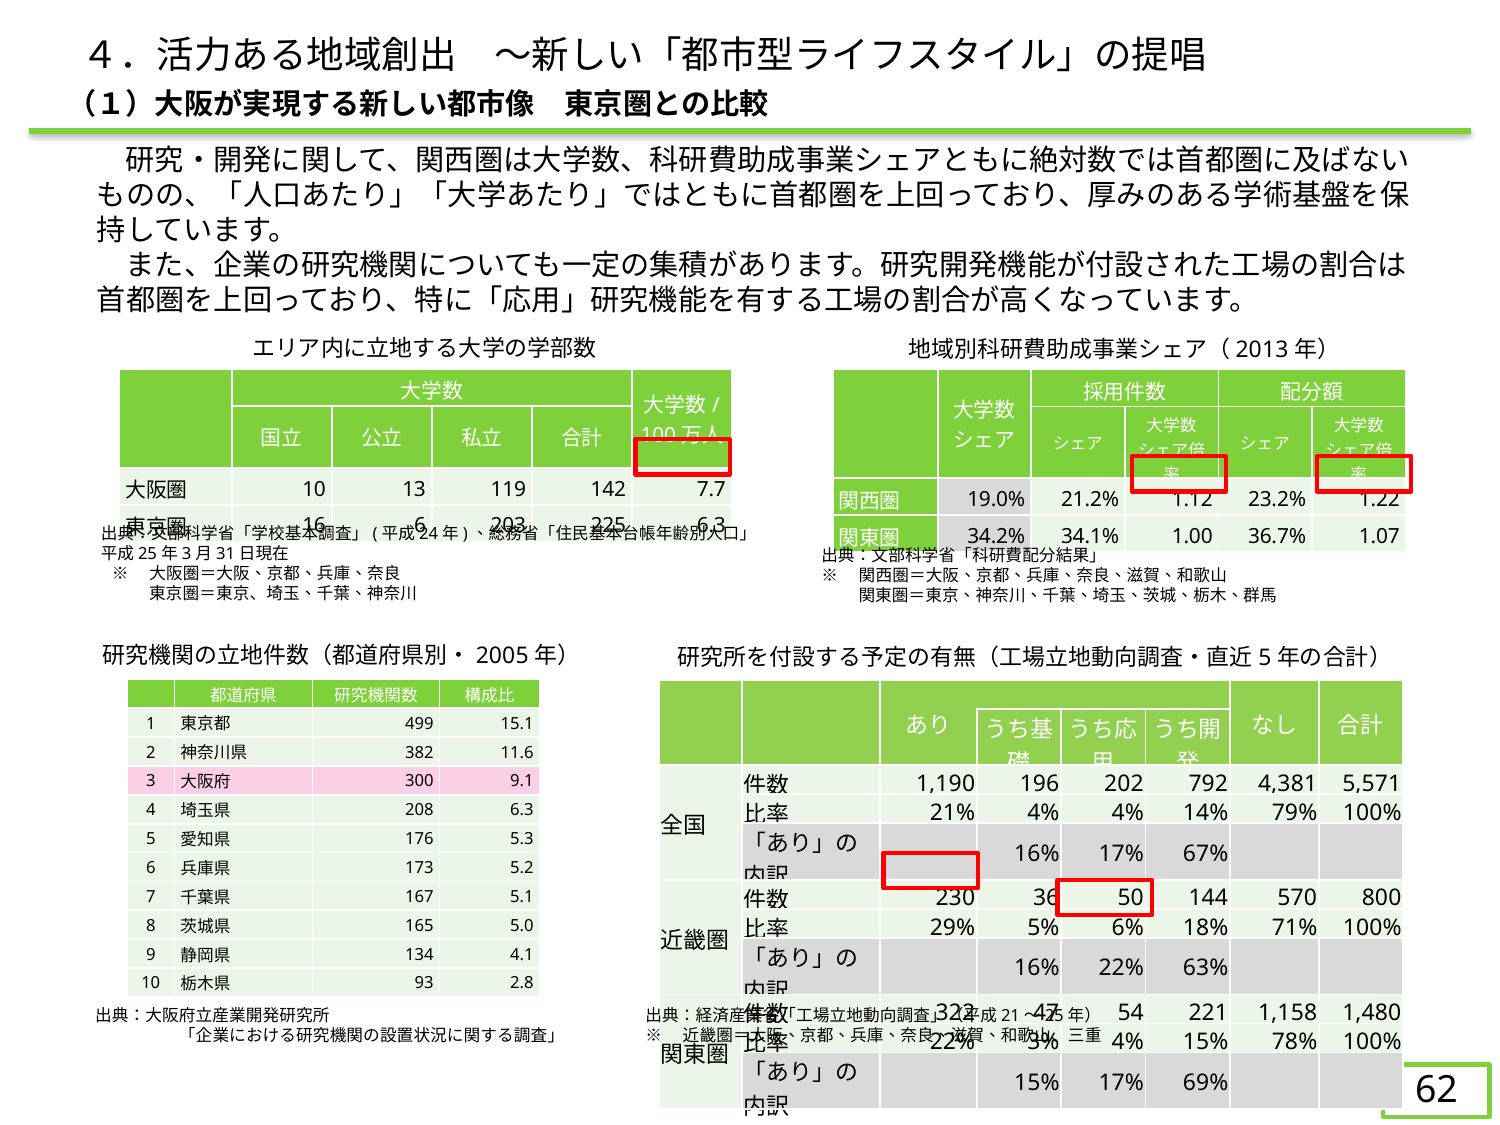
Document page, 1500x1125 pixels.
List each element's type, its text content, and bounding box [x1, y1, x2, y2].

table_cell 4.1 [440, 940, 539, 967]
table_cell シェア [1032, 407, 1124, 477]
table_cell 165 [313, 911, 439, 938]
table_cell 16% [978, 939, 1060, 994]
table_cell 件数 [743, 766, 879, 793]
table_cell 100% [1320, 910, 1402, 937]
text_box [881, 851, 980, 890]
table_cell 東京都 [175, 709, 312, 736]
table_cell 東京圏 [120, 506, 231, 515]
table_cell 54 [1062, 995, 1145, 1023]
table_cell 8 [128, 911, 174, 938]
text_box ※ 大阪圏＝大阪、京都、兵庫、奈良 東京圏＝東京、埼玉、千葉、神奈川 [111, 551, 418, 609]
table_cell 6% [1062, 917, 1145, 937]
table_cell [1320, 939, 1402, 994]
table_cell 21.2% [1032, 479, 1124, 514]
table_cell 22% [1062, 939, 1145, 994]
table_header [977, 681, 1229, 708]
table_cell 1,158 [1231, 995, 1318, 1023]
table_cell [881, 939, 976, 994]
table_cell 225 [533, 506, 631, 515]
table_cell 167 [313, 882, 439, 909]
table_header 構成比 [440, 680, 539, 707]
table_cell 大学数 シェア倍率 [1313, 407, 1405, 477]
table_cell 100% [1320, 795, 1402, 822]
table_cell 382 [313, 738, 439, 765]
table_cell 静岡県 [175, 940, 312, 967]
table_cell 1.07 [1313, 516, 1405, 551]
text_box 出典：文部科学省「学校基本調査」(平成24年)、総務省「住民基本台帳年齢別人口」 平成25年3月31日現在 [85, 515, 772, 570]
table_cell 6.3 [440, 796, 539, 823]
table_cell 4% [1117, 1024, 1145, 1052]
text_box 研究機関の立地件数（都道府県別・2005年） [87, 633, 596, 676]
table_cell 比率 [743, 910, 879, 937]
table_cell 499 [313, 709, 439, 736]
table_cell 36.7% [1219, 516, 1311, 551]
table_cell 茨城県 [175, 911, 312, 938]
table_cell うち基礎 [978, 710, 1060, 764]
table_cell 19.0% [939, 479, 1030, 514]
table_cell 1.22 [1313, 479, 1405, 514]
table_cell 800 [1320, 881, 1402, 908]
table_cell 208 [313, 796, 439, 823]
table_header 採用件数 [1032, 370, 1218, 406]
table_header [128, 680, 174, 707]
table_cell [881, 1053, 976, 1108]
table_cell 4,381 [1231, 766, 1318, 793]
table_cell 「あり」の内訳 [743, 1053, 879, 1108]
table_cell 36 [978, 881, 1055, 908]
table_cell 196 [978, 766, 1060, 793]
text_box ４．活力ある地域創出 ～新しい「都市型ライフスタイル」の提唱 [29, 24, 1365, 84]
table_cell 14% [1146, 795, 1229, 822]
table_cell 15% [1146, 1024, 1229, 1052]
table_cell 合計 [533, 407, 631, 467]
text_box （１）大阪が実現する新しい都市像 東京圏との比較 [52, 78, 1445, 129]
table_cell 関東圏 [660, 1052, 741, 1108]
table_cell 230 [881, 890, 976, 908]
table_cell 176 [313, 825, 439, 852]
text_box 研究所を付設する予定の有無（工場立地動向調査・直近5年の合計） [663, 635, 1407, 678]
table_cell 300 [313, 767, 439, 794]
text_box 62 [1381, 1062, 1492, 1119]
table_header [834, 370, 937, 477]
table_cell 10 [233, 469, 331, 504]
table_header [660, 681, 741, 764]
table_cell 9.1 [440, 767, 539, 794]
table_header 合計 [1320, 681, 1402, 764]
table_cell うち開発 [1146, 710, 1229, 764]
table_cell 100% [1320, 1024, 1402, 1052]
table_cell 2 [128, 738, 174, 765]
text_box [633, 437, 732, 477]
table_cell 21% [881, 795, 976, 822]
table_cell 件数 [743, 881, 879, 908]
table_cell 67% [1146, 824, 1229, 879]
table_header 大学数 [233, 370, 631, 405]
table_cell 79% [1231, 795, 1318, 822]
table_cell [1231, 939, 1318, 994]
table_cell 7.7 [633, 477, 731, 504]
text_box [1055, 878, 1154, 917]
table_cell 神奈川県 [175, 738, 312, 765]
table_cell 9 [128, 940, 174, 967]
table_cell 4% [1062, 795, 1145, 822]
table_cell 119 [433, 469, 531, 504]
table_header [120, 370, 231, 467]
table_cell 2.8 [440, 969, 539, 996]
table_cell 千葉県 [175, 882, 312, 909]
table_header 都道府県 [175, 680, 312, 707]
table_cell 埼玉県 [175, 796, 312, 823]
table_cell [1231, 1053, 1318, 1108]
table_cell 「あり」の内訳 [743, 824, 879, 879]
table_cell 1,190 [881, 766, 976, 793]
table_cell 愛知県 [175, 825, 312, 852]
text_box 出典：大阪府立産業開発研究所 「企業における研究機関の設置状況に関する調査」 [80, 997, 579, 1052]
table_cell 203 [433, 506, 531, 515]
table_cell 6 [128, 853, 174, 881]
table_cell 792 [1146, 766, 1229, 793]
table_header [743, 681, 879, 764]
table_cell 近畿圏 [660, 881, 741, 994]
table_cell うち応用 [1062, 710, 1145, 764]
table_cell 全国 [660, 766, 741, 879]
table_cell 5.1 [440, 882, 539, 909]
table_cell 23.2% [1219, 479, 1311, 514]
table_cell 142 [533, 469, 631, 504]
table_cell 17% [1062, 824, 1145, 878]
table_cell 栃木県 [175, 969, 312, 996]
table_cell 比率 [743, 795, 879, 822]
table_cell 1.00 [1126, 516, 1218, 537]
table_cell 16% [978, 824, 1060, 879]
table_cell 144 [1154, 881, 1229, 908]
table_cell [881, 824, 976, 851]
table_cell 18% [1146, 910, 1229, 937]
table_cell 7 [128, 882, 174, 909]
table_header 大学数 シェア [939, 370, 1030, 477]
table_cell 関西圏 [834, 479, 937, 514]
text_box エリア内に立地する大学の学部数 [237, 326, 612, 369]
table_cell 69% [1146, 1053, 1229, 1108]
table_cell [1320, 824, 1402, 879]
text_box [1315, 454, 1413, 494]
table_cell 93 [313, 969, 439, 996]
table_cell 5% [978, 910, 1060, 937]
table_cell 4 [128, 796, 174, 823]
table_cell 78% [1231, 1024, 1318, 1052]
table_cell [1320, 1053, 1402, 1108]
table_cell [1231, 824, 1318, 879]
table_cell 29% [881, 910, 976, 937]
table_cell 4% [978, 795, 1060, 822]
table_cell 34.1% [1032, 516, 1124, 537]
table_header あり [881, 681, 977, 764]
table_cell 6 [333, 506, 431, 515]
text_box [1130, 454, 1228, 494]
table_cell 16 [233, 506, 331, 515]
table_cell 国立 [233, 407, 331, 467]
table_cell 570 [1231, 881, 1318, 908]
table_cell 134 [313, 940, 439, 967]
table_cell 兵庫県 [175, 853, 312, 881]
table_header 配分額 [1219, 370, 1405, 406]
table_cell 5 [128, 825, 174, 852]
table_cell 173 [313, 853, 439, 881]
text_box 出典：経済産業省「工場立地動向調査」（平成21～25年） ※ 近畿圏＝大阪、京都、兵庫、奈良、滋賀、和歌山、三重 [630, 997, 1117, 1052]
table_header なし [1231, 681, 1318, 764]
table_cell 13 [333, 469, 431, 504]
text_box 研究・開発に関して、関西圏は大学数、科研費助成事業シェアともに絶対数では首都圏に及ばないものの、「人口あたり」「大学あたり」ではともに首都圏を上回っており、厚みのある学術基盤を保持しています。 また、企業の研究機関についても一定の集積があります。研究開発機能が付設された工場の割合は首都圏を上回っており、特に「応用」研究機能を有する工場の割合が高くなっています。 [52, 142, 1441, 324]
table_cell シェア [1219, 407, 1311, 477]
table_cell 大阪圏 [120, 469, 231, 504]
table_header 研究機関数 [313, 680, 439, 707]
table_cell 5.3 [440, 825, 539, 852]
table_cell 202 [1062, 766, 1145, 793]
table_cell 公立 [333, 407, 431, 467]
table_cell 5,571 [1320, 766, 1402, 793]
table_cell 15.1 [440, 709, 539, 736]
table_cell 11.6 [440, 738, 539, 765]
table_cell 1.12 [1126, 479, 1218, 514]
text_box 出典：文部科学省「科研費配分結果」 ※ 関西圏＝大阪、京都、兵庫、奈良、滋賀、和歌山 関東圏＝東京、神奈川、千葉、埼玉、茨城、栃木、群馬 [806, 537, 1292, 613]
table_cell 5.2 [440, 853, 539, 881]
table_cell 15% [978, 1053, 1060, 1108]
text_box 地域別科研費助成事業シェア（2013年） [893, 326, 1355, 370]
table_cell 221 [1146, 995, 1229, 1023]
table_cell 関東圏 [834, 516, 937, 537]
table_cell 17% [1062, 1053, 1145, 1108]
table_cell 私立 [433, 407, 531, 467]
table_cell 63% [1146, 939, 1229, 994]
table_cell 71% [1231, 910, 1318, 937]
table_cell 大阪府 [175, 767, 312, 794]
table_cell 1 [128, 709, 174, 736]
table_cell 34.2% [939, 516, 1030, 537]
table_cell 1,480 [1320, 995, 1402, 1023]
table_cell 3 [128, 767, 174, 794]
table_cell 「あり」の内訳 [743, 939, 879, 994]
table_cell 10 [128, 969, 174, 996]
table_header 大学数/100万人 [633, 370, 731, 437]
table_cell 6.3 [633, 506, 731, 515]
table_cell 5.0 [440, 911, 539, 938]
table_cell 大学数 シェア倍率 [1126, 407, 1218, 477]
